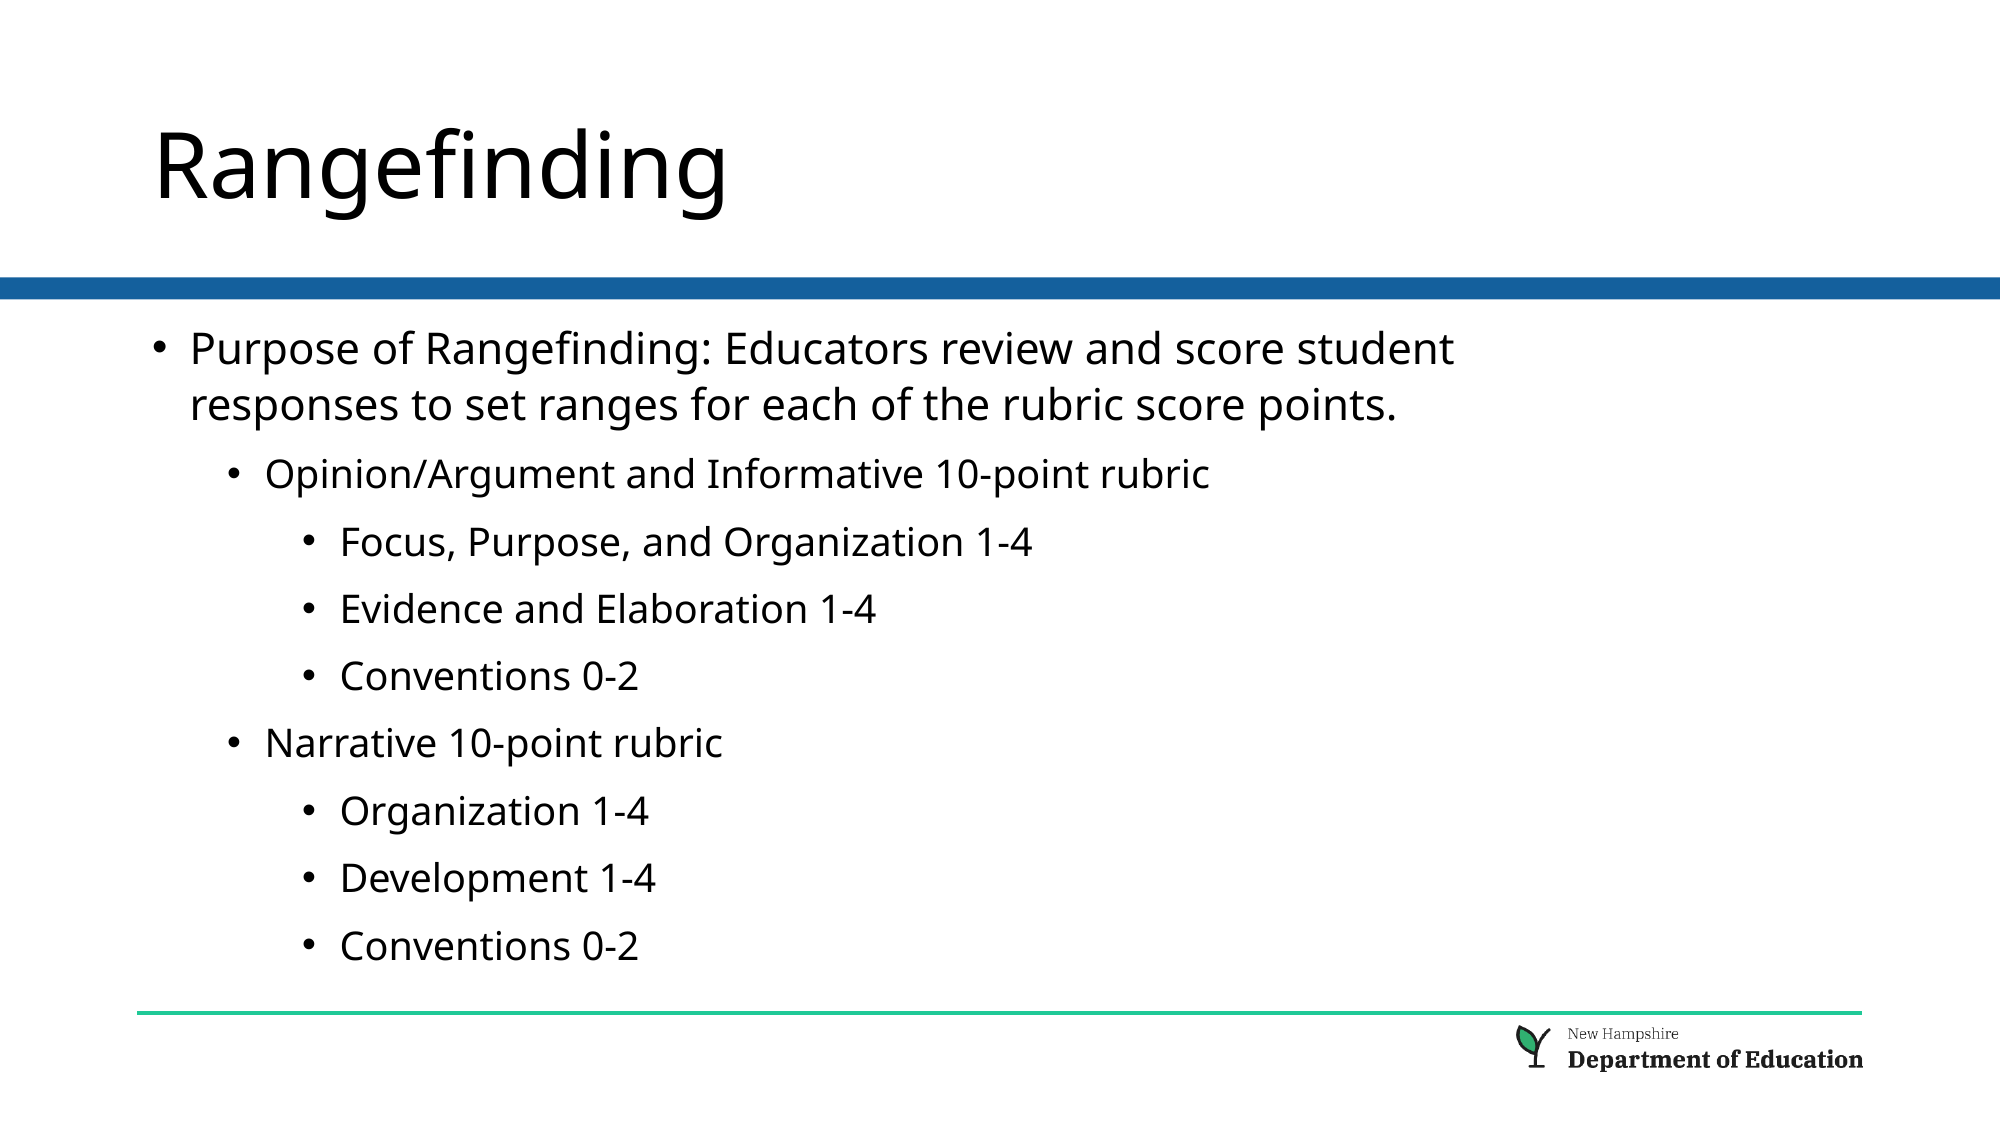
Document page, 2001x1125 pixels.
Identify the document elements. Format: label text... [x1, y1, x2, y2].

picture [1533, 1025, 1863, 1072]
text_box Purpose of Rangefinding: Educators review and score student responses to set ranges for each of the rubric score points. Opinion/Argument and Informative 10-point rubric Focus, Purpose, and Organization 1-4 Evidence and Elaboration 1-4 Conventions 0-2 Narrative 10-point rubric Organization 1-4 Development 1-4 Conventions 0-2 [137, 309, 1533, 1125]
title Rangefinding [137, 59, 1863, 278]
